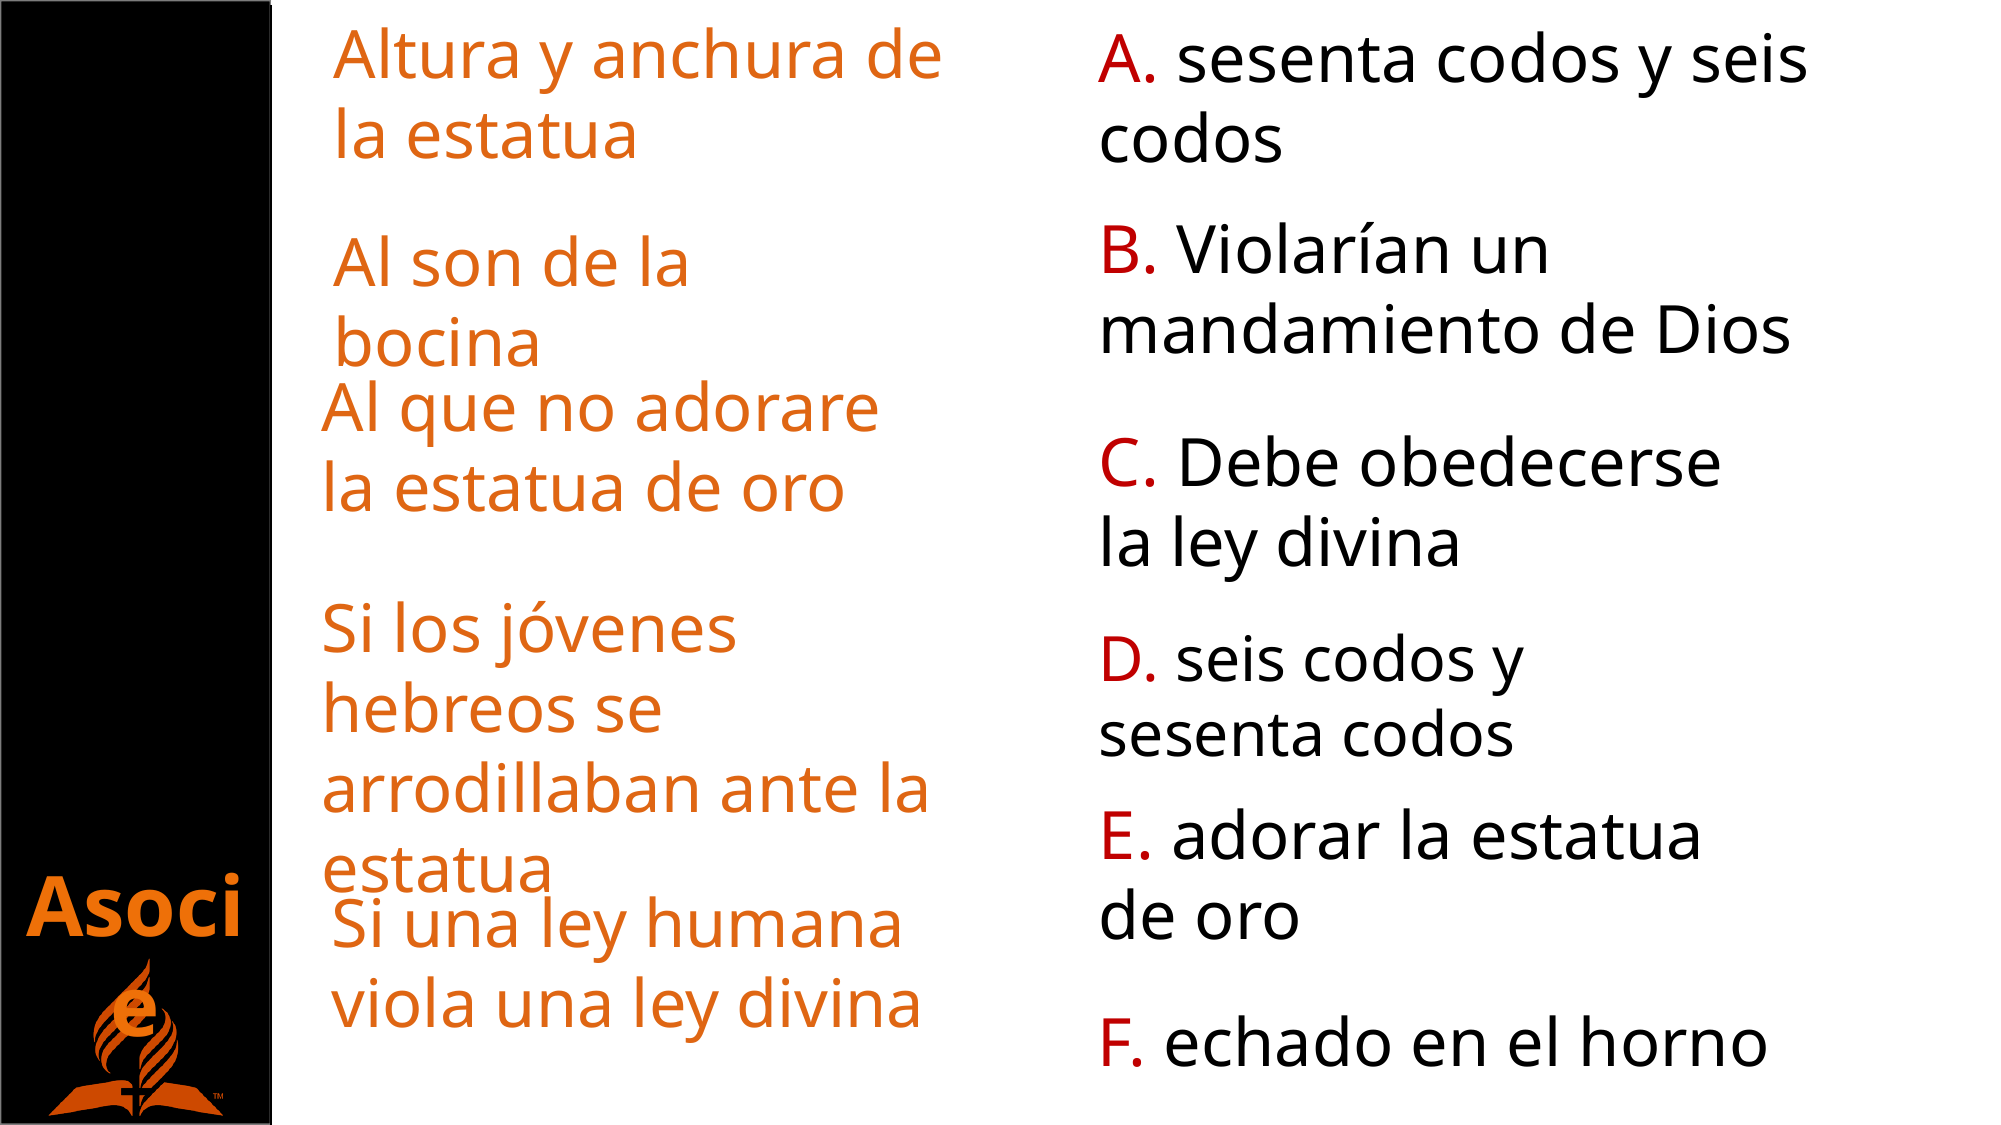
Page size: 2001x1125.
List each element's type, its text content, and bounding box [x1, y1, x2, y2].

text_box Asocie [0, 846, 270, 1062]
text_box B. Violarían un mandamiento de Dios [1084, 199, 1822, 374]
text_box E. adorar la estatua de oro [1084, 785, 1763, 961]
picture [47, 957, 224, 1116]
text_box Altura y anchura de la estatua [319, 4, 1008, 180]
text_box [0, 1062, 270, 1125]
text_box Al son de la bocina [319, 212, 896, 357]
text_box [0, 0, 272, 846]
text_box F. echado en el horno [1083, 992, 1922, 1088]
text_box D. seis codos y sesenta codos [1084, 611, 1711, 777]
text_box Si los jóvenes hebreos se arrodillaban ante la estatua [306, 578, 965, 914]
text_box A. sesenta codos y seis codos [1084, 8, 1912, 184]
text_box Si una ley humana viola una ley divina [316, 873, 956, 1049]
text_box Al que no adorare la estatua de oro [306, 357, 927, 533]
text_box C. Debe obedecerse la ley divina [1084, 412, 1789, 588]
